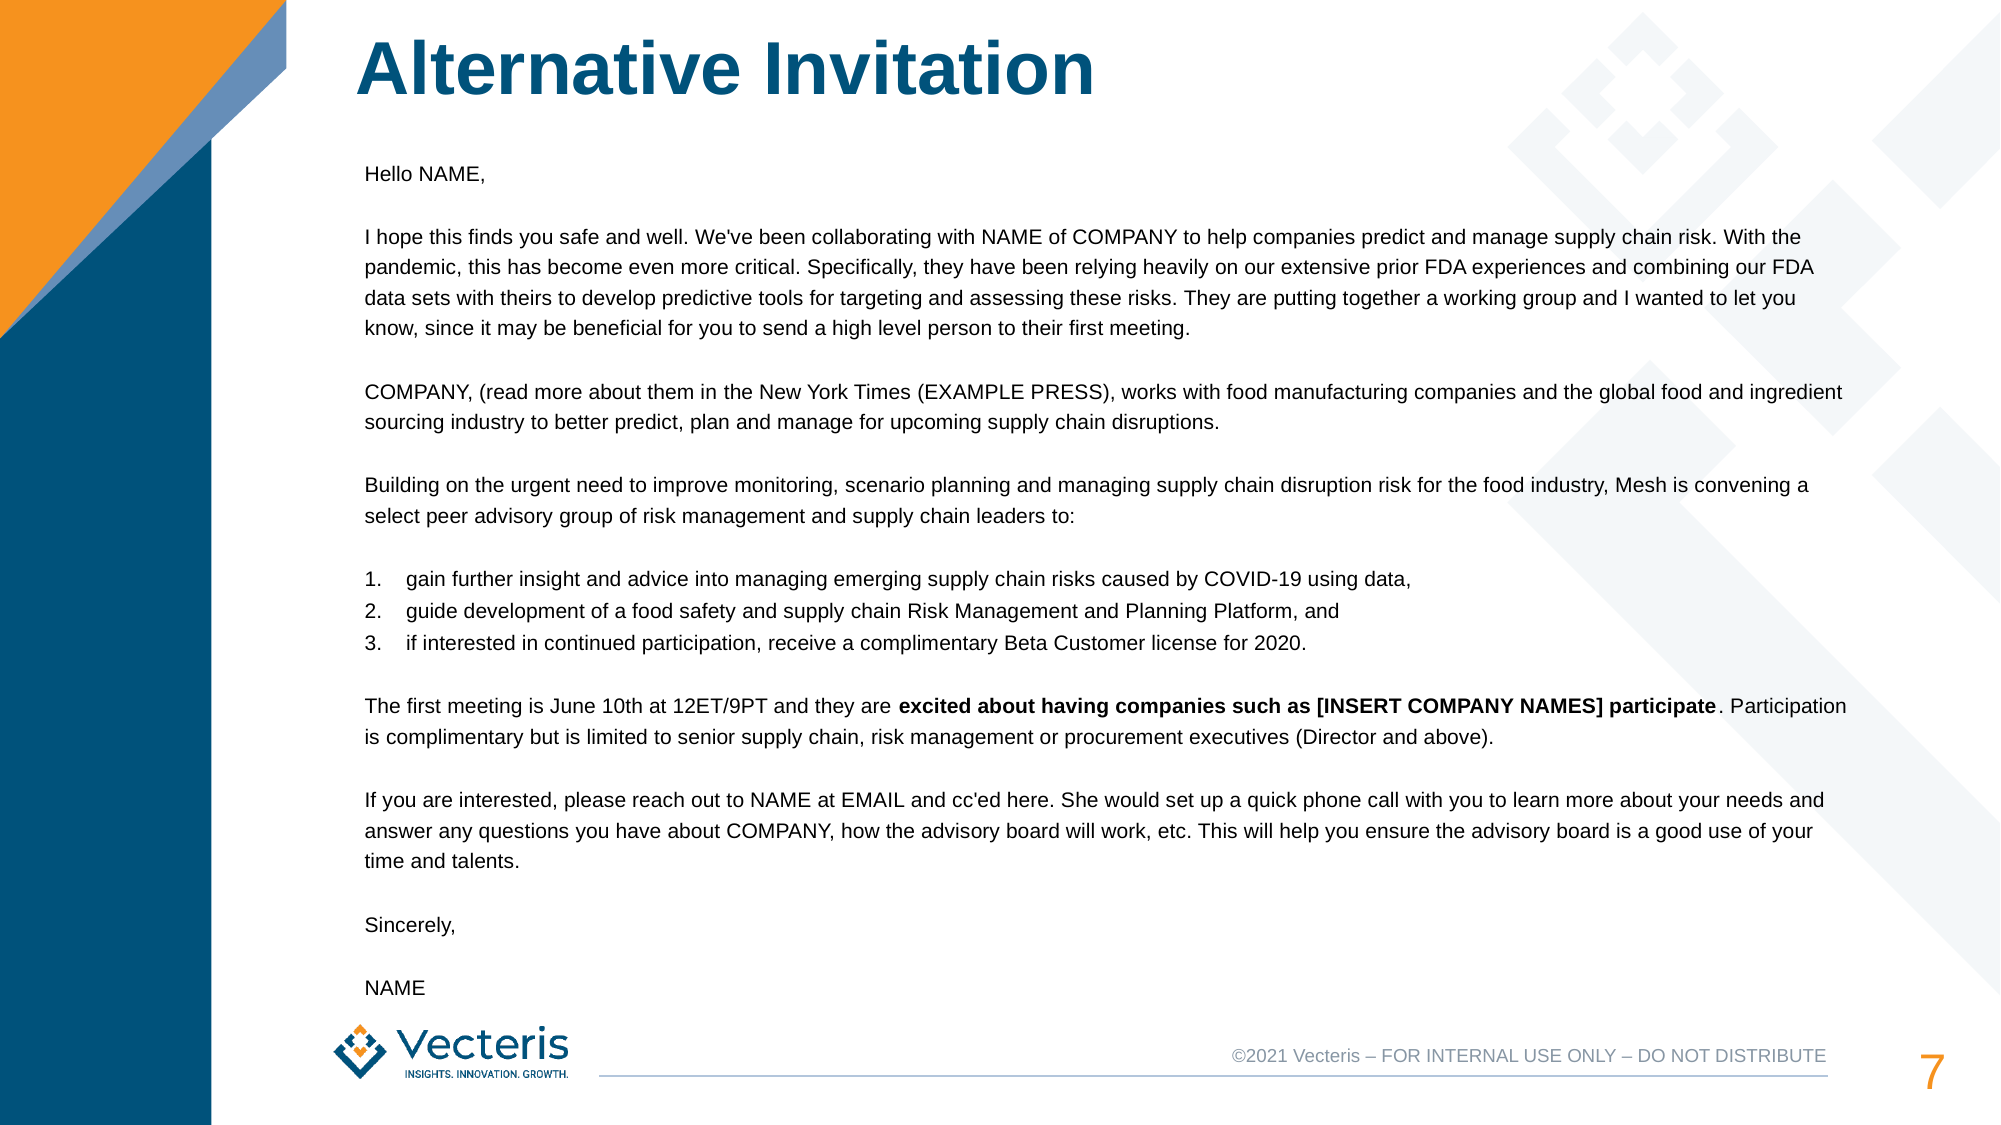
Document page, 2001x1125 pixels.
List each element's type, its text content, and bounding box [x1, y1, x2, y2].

title Alternative Invitation [353, 18, 2000, 121]
slide_number ‹#› [1826, 1035, 1947, 1093]
picture [555, 1039, 568, 1047]
picture [333, 1053, 358, 1079]
list Hello NAME, I hope this finds you safe and well. We've been collaborating with NAME of COMPANY to help companies predict and manage supply chain risk. With the pandemic, this has become even more critical. Specifically, they have been relying heavily on our extensive prior FDA experiences and combining our FDA data sets with theirs to develop predictive tools for targeting and assessing these risks. They are putting together a working group and I wanted to let you know, since it may be beneficial for you to send a high level person to their first meeting. COMPANY, (read more about them in the New York Times (EXAMPLE PRESS), works with food manufacturing companies and the global food and ingredient sourcing industry to better predict, plan and manage for upcoming supply chain disruptions. Building on the urgent need to improve monitoring, scenario planning and managing supply chain disruption risk for the food industry, Mesh is convening a select peer advisory group of risk management and supply chain leaders to: 1. gain further insight and advice into managing emerging supply chain risks caused by COVID-19 using data, 2. guide development of a food safety and supply chain Risk Management and Planning Platform, and 3. if interested in continued participation, receive a complimentary Beta Customer license for 2020. The first meeting is June 10th at 12ET/9PT and they are excited about having companies such as [INSERT COMPANY NAMES] participate. Participation is complimentary but is limited to senior supply chain, risk management or procurement executives (Director and above). If you are interested, please reach out to NAME at EMAIL and cc'ed here. She would set up a quick phone call with you to learn more about your needs and answer any questions you have about COMPANY, how the advisory board will work, etc. This will help you ensure the advisory board is a good use of your time and talents. Sincerely, NAME [349, 147, 1864, 1027]
picture [333, 1024, 568, 1079]
text_box ©2021 Vecteris – FOR INTERNAL USE ONLY – DO NOT DISTRIBUTE [1187, 1043, 1827, 1067]
